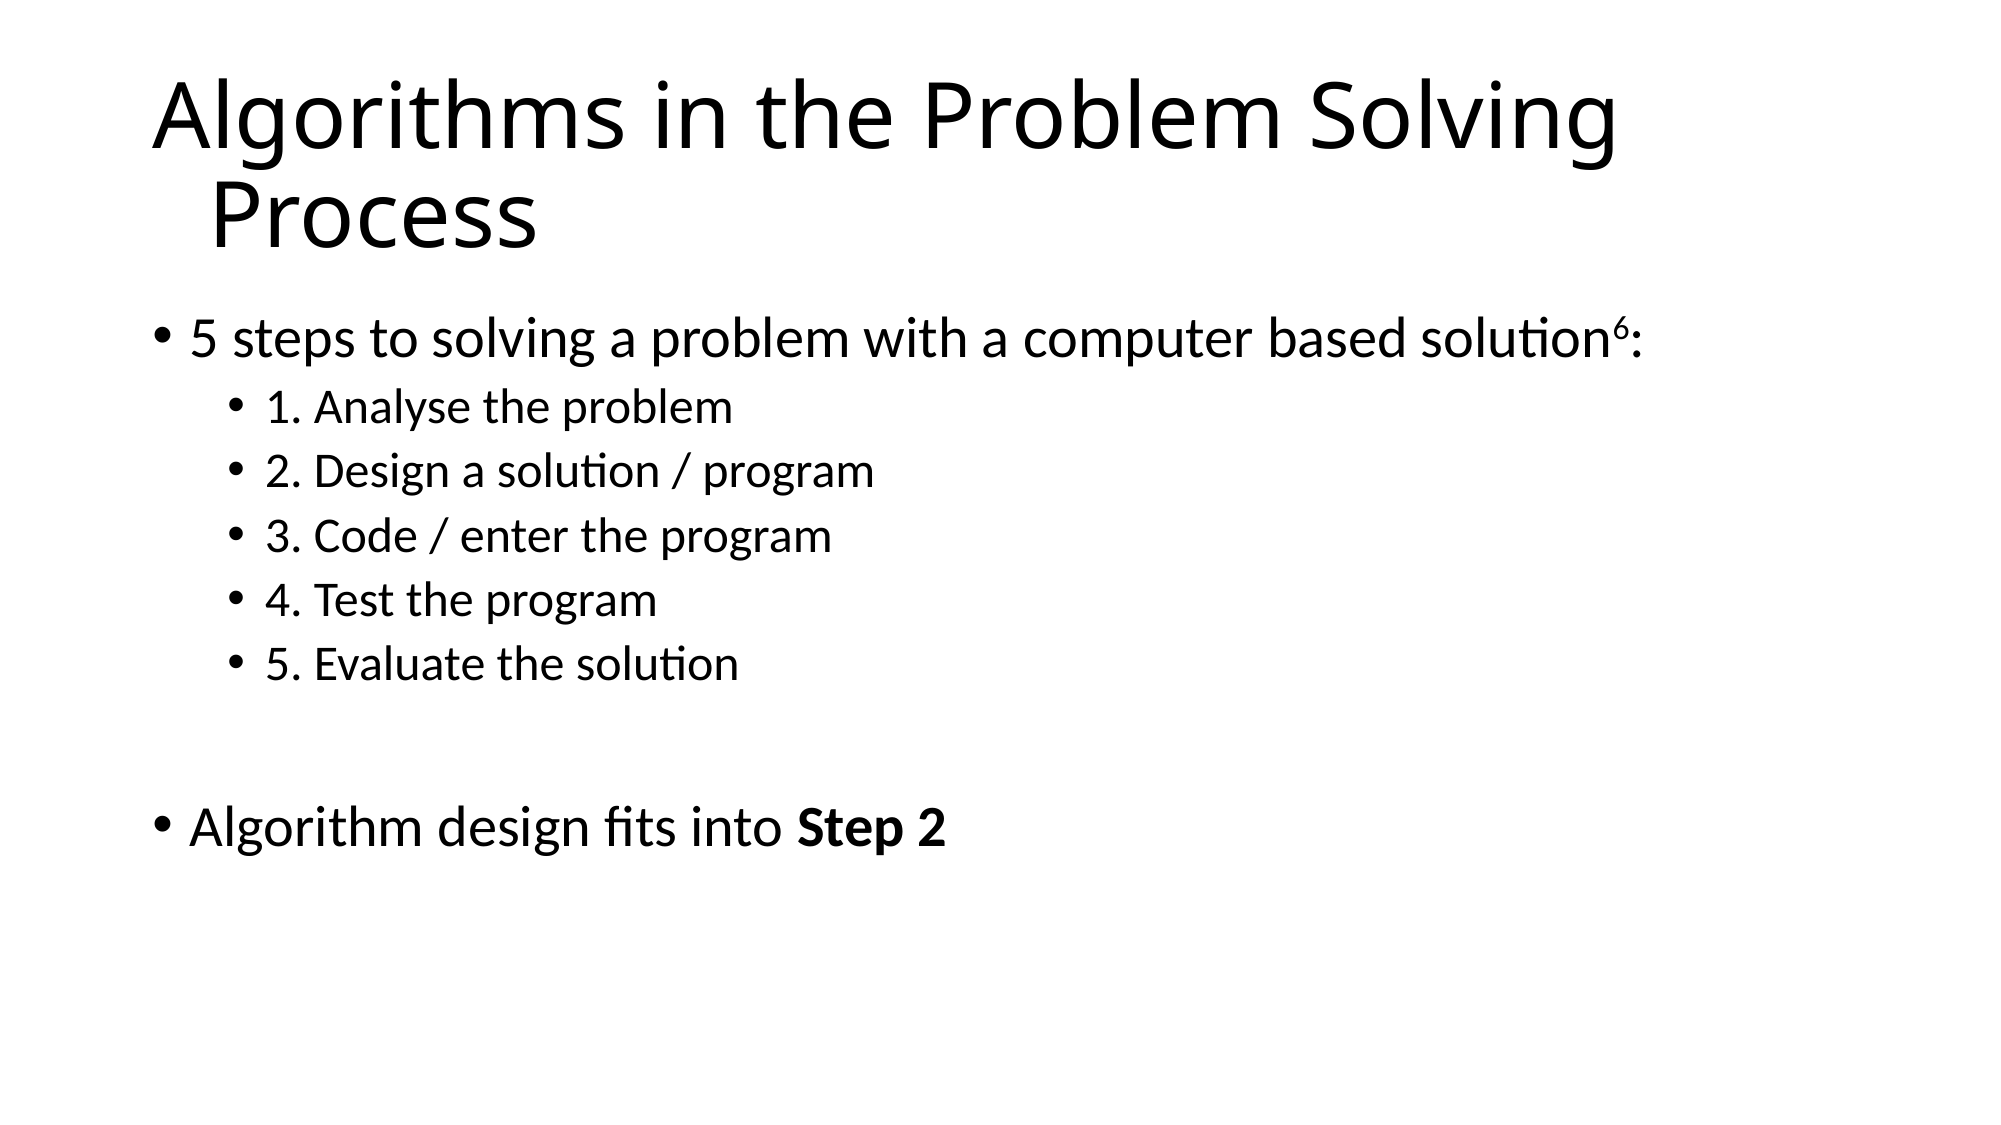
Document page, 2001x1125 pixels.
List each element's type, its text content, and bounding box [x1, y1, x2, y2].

list 5 steps to solving a problem with a computer based solution6: 1. Analyse the problem 2. Design a solution / program 3. Code / enter the program 4. Test the program 5. Evaluate the solution Algorithm design fits into Step 2 [137, 299, 1863, 1014]
title Algorithms in the Problem Solving Process [137, 59, 1863, 278]
